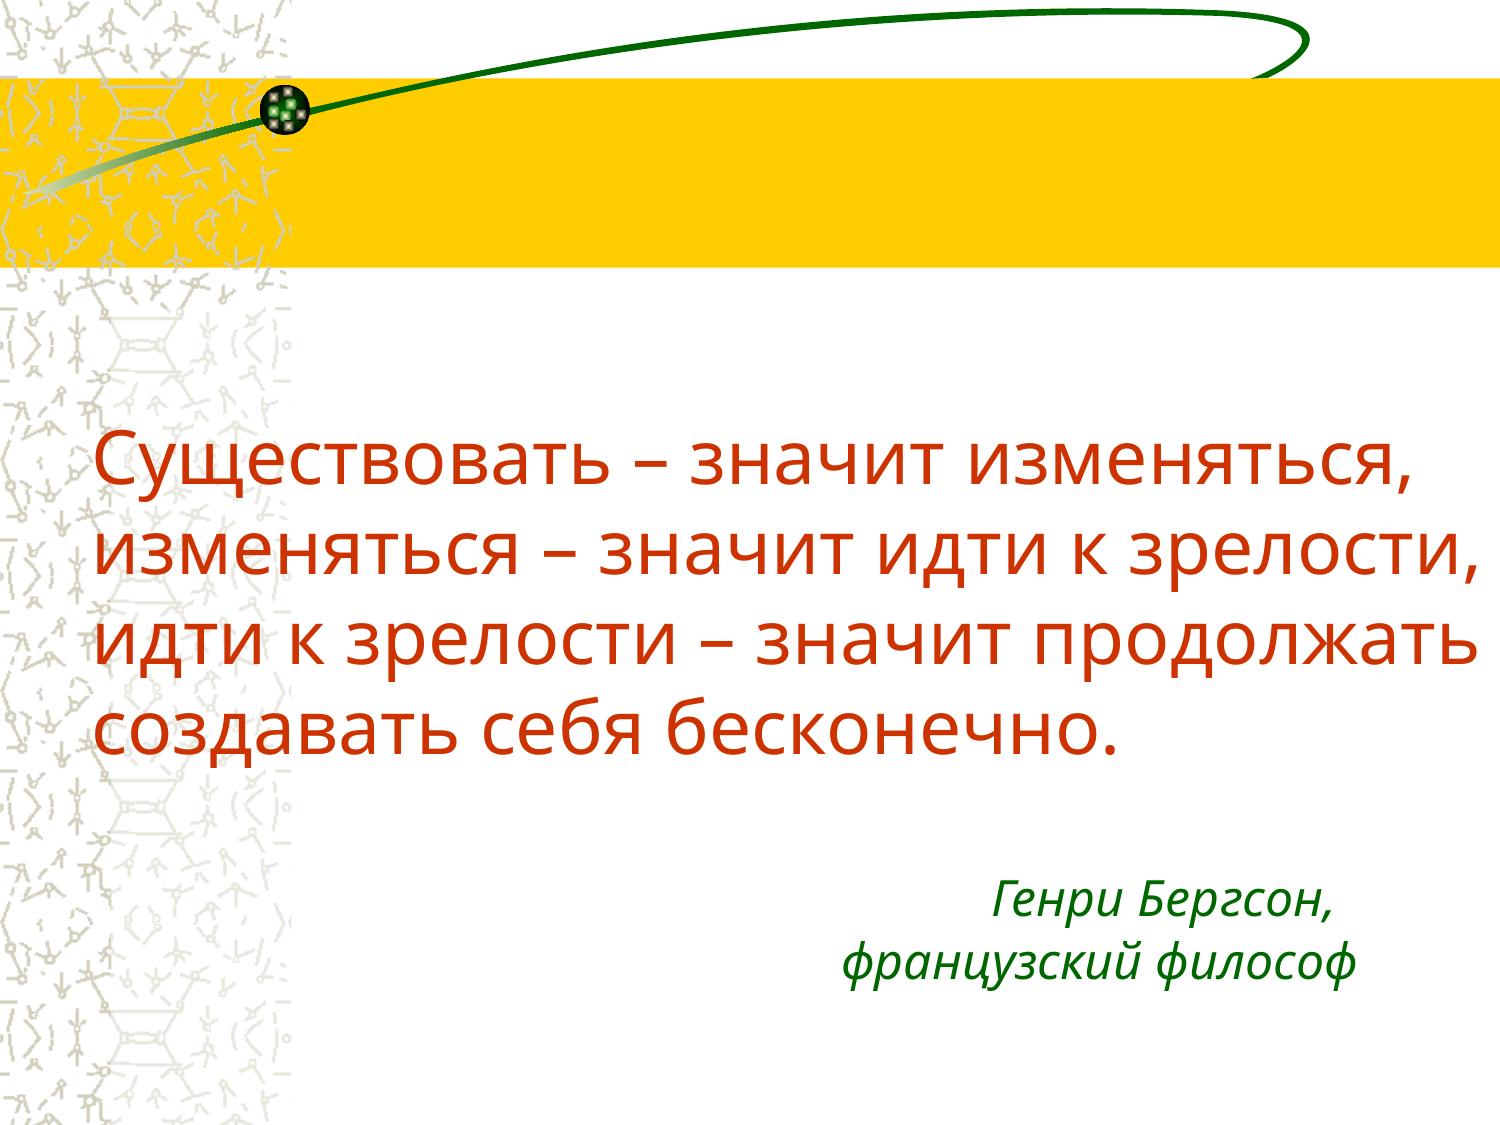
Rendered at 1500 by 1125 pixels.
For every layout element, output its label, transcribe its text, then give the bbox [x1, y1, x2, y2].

picture [0, 0, 292, 1125]
text_box Существовать – значит изменяться, изменяться – значит идти к зрелости, идти к зрелости – значит продолжать создавать себя бесконечно. Генри Бергсон, французский философ [76, 312, 1500, 998]
